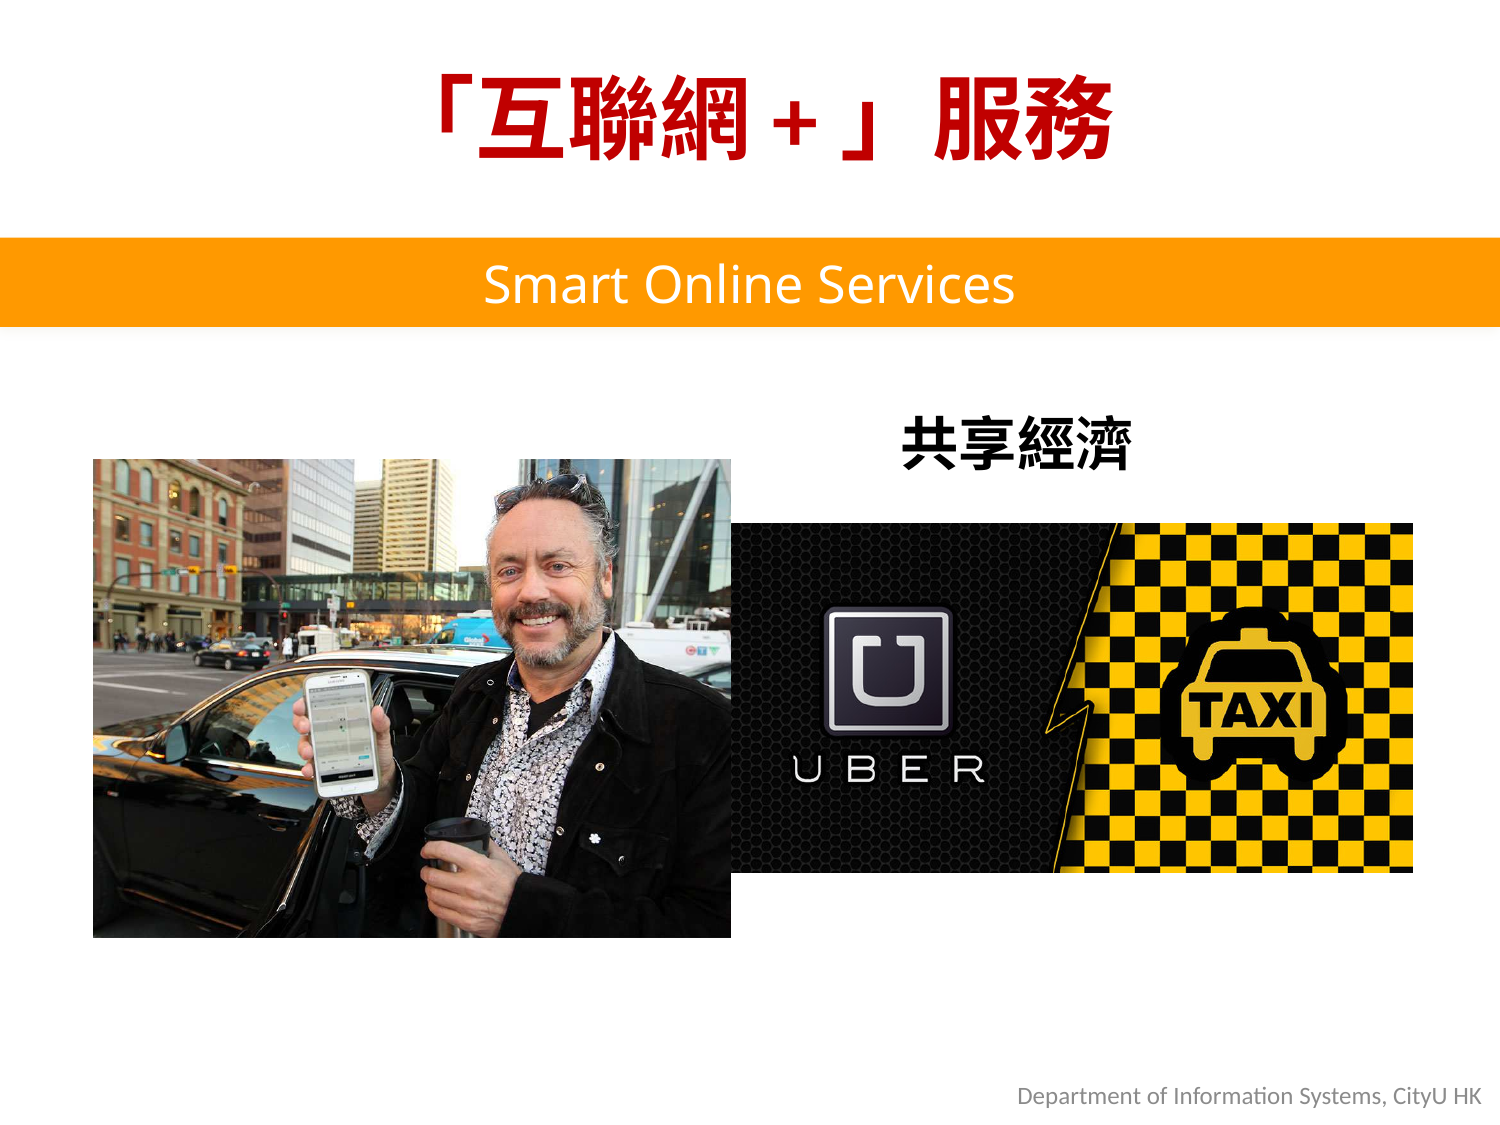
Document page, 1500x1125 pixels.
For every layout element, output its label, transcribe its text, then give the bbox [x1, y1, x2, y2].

picture [93, 459, 1413, 938]
title 「互聯網+」服務 [75, 0, 1425, 233]
text_box Smart Online Services [0, 237, 1500, 327]
text_box 共享經濟 [886, 399, 1149, 485]
footer Department of Information Systems, CityU HK [999, 1065, 1500, 1125]
